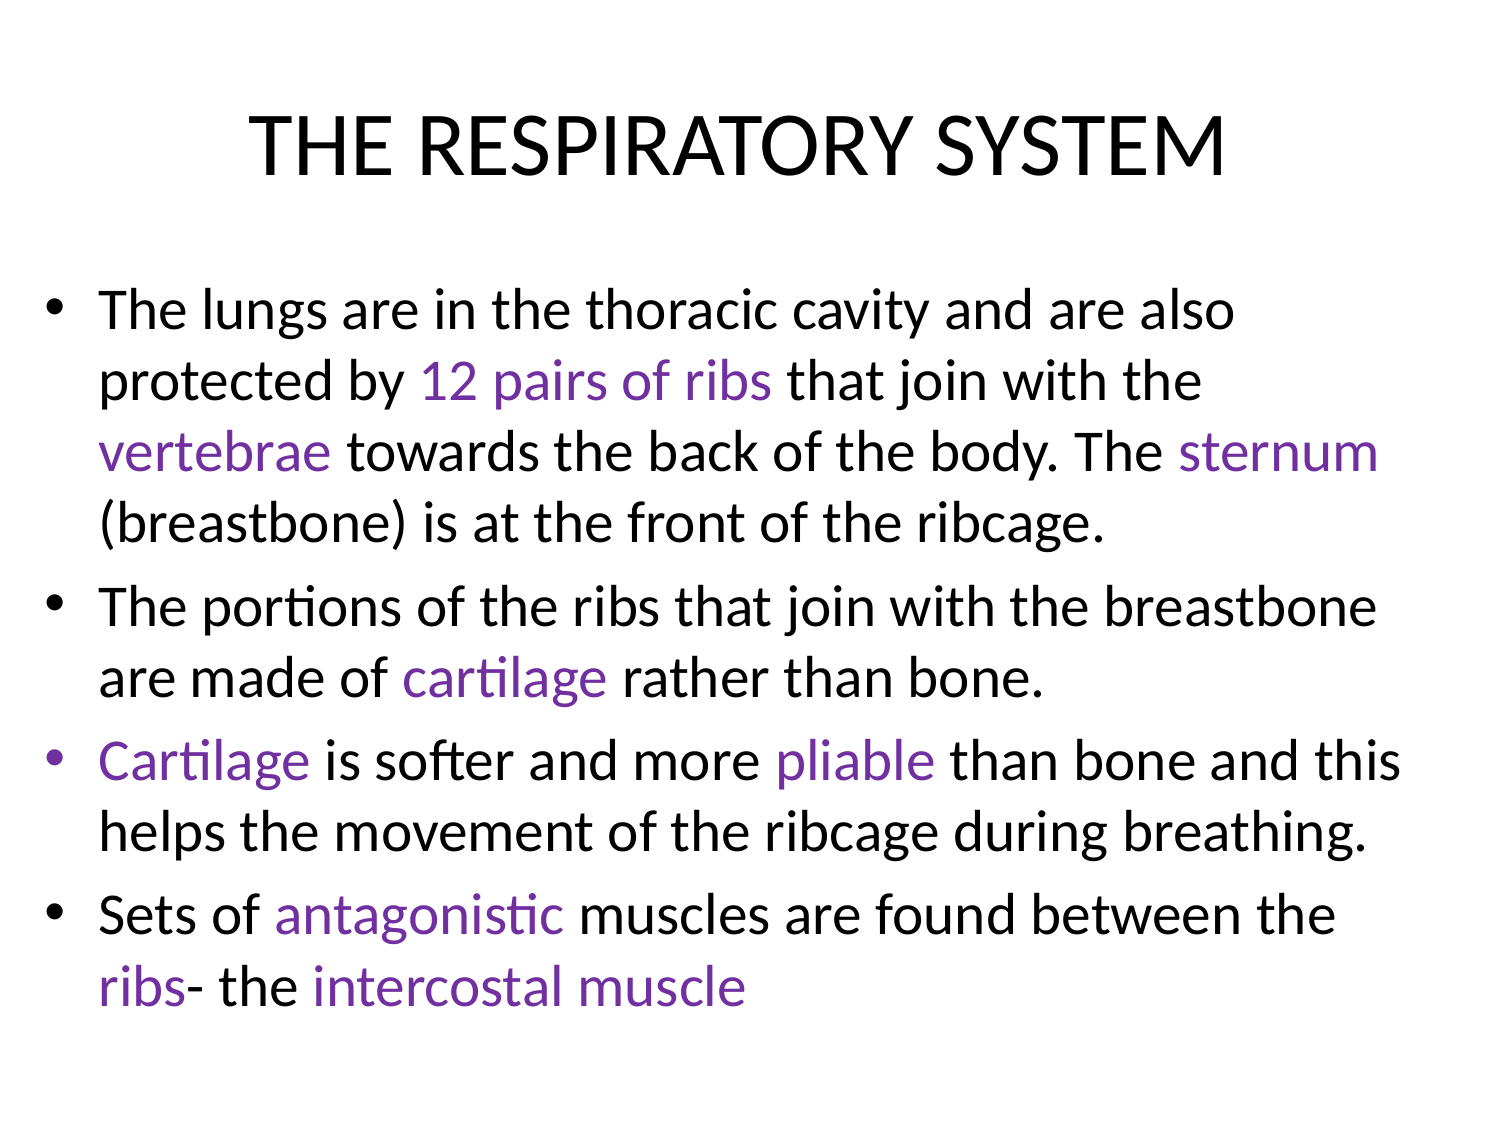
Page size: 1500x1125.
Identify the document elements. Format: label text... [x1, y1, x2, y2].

title THE RESPIRATORY SYSTEM [75, 45, 1425, 233]
list The lungs are in the thoracic cavity and are also protected by 12 pairs of ribs that join with the vertebrae towards the back of the body. The sternum (breastbone) is at the front of the ribcage. The portions of the ribs that join with the breastbone are made of cartilage rather than bone. Cartilage is softer and more pliable than bone and this helps the movement of the ribcage during breathing. Sets of antagonistic muscles are found between the ribs- the intercostal muscle [29, 262, 1425, 1094]
